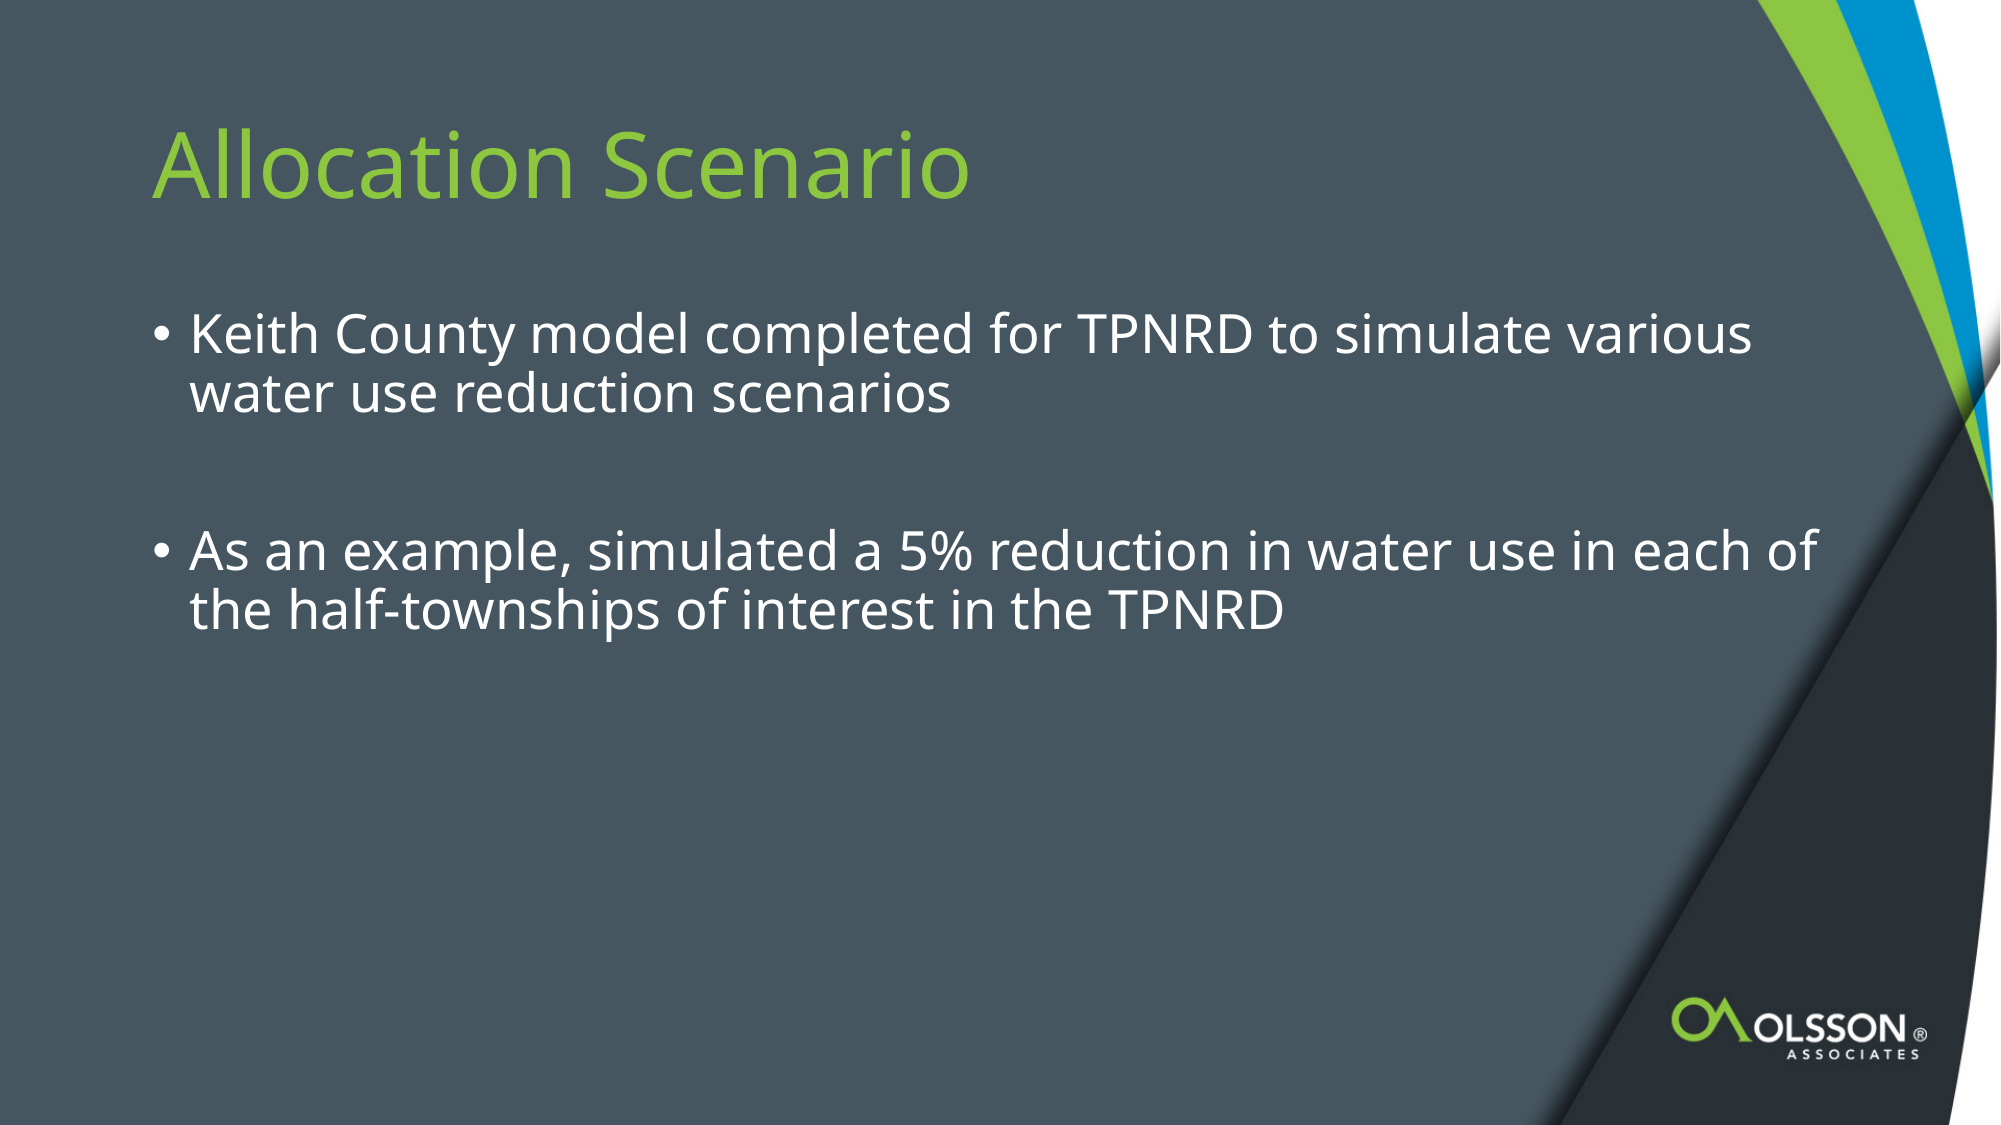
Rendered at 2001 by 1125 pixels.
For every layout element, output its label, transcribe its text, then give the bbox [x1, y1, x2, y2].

picture [0, 0, 2001, 1125]
title Allocation Scenario [137, 59, 1863, 278]
list Keith County model completed for TPNRD to simulate various water use reduction scenarios As an example, simulated a 5% reduction in water use in each of the half-townships of interest in the TPNRD [137, 299, 1885, 1014]
